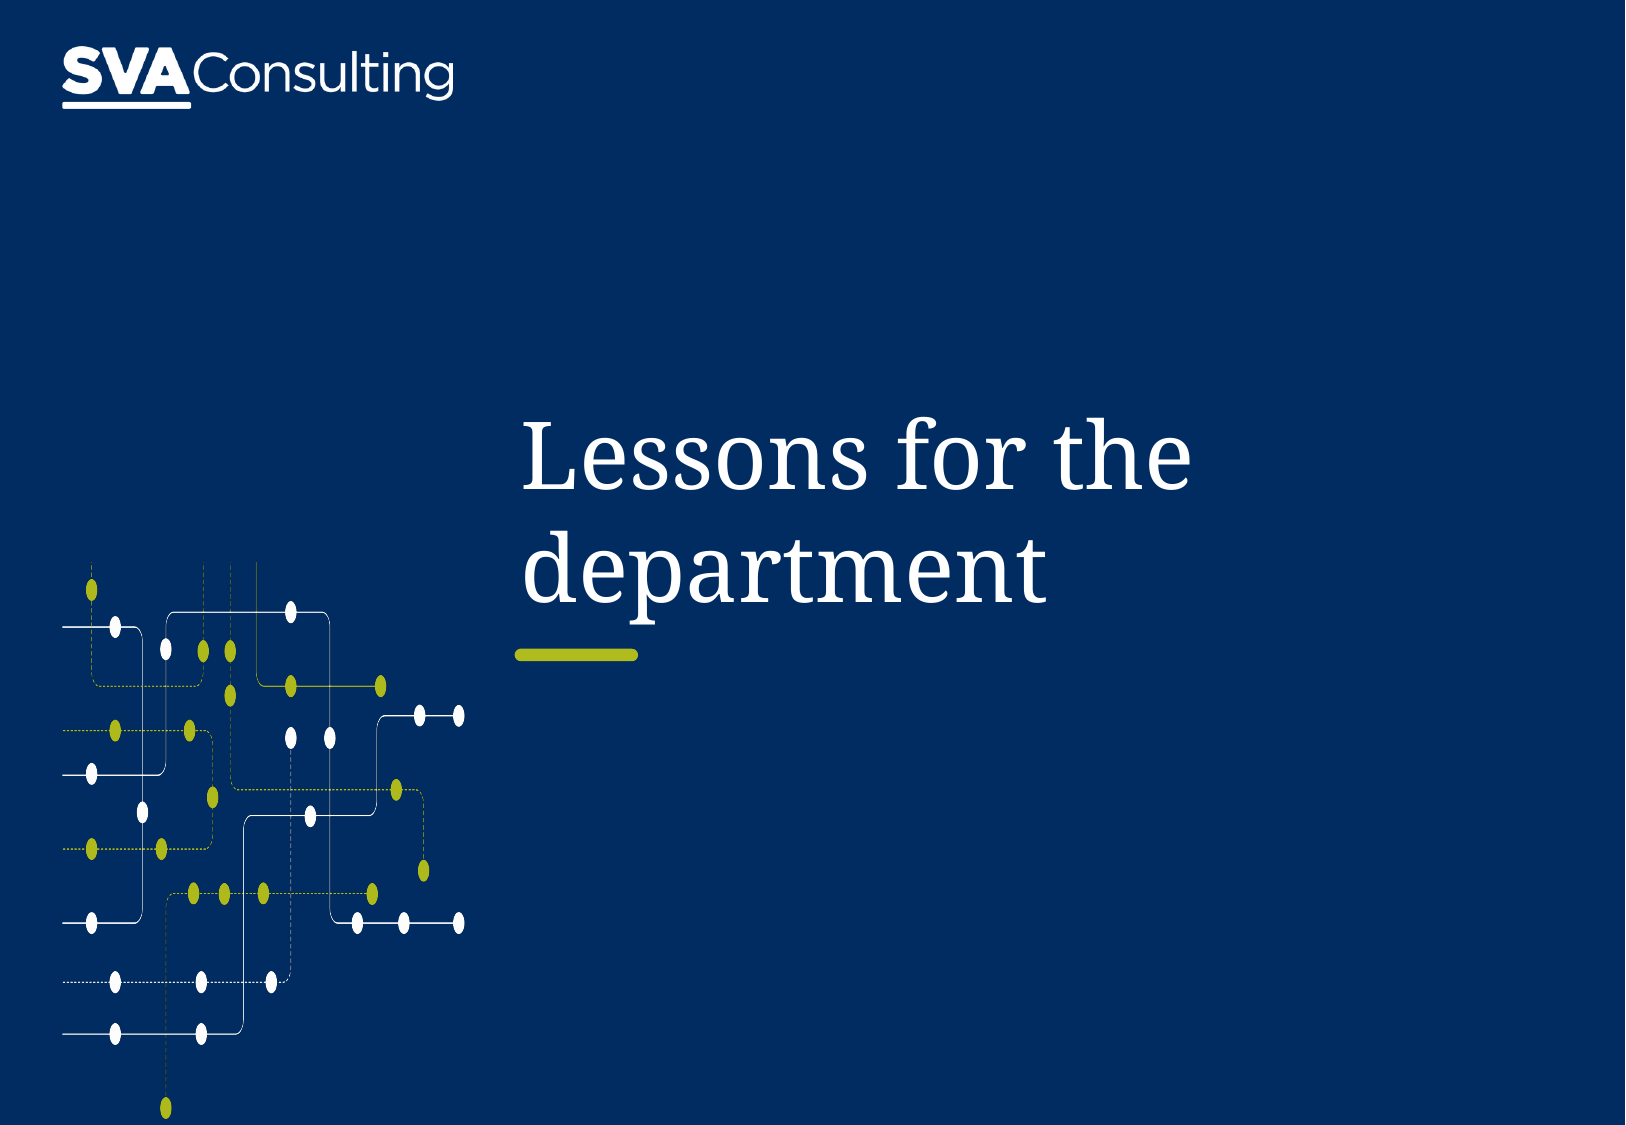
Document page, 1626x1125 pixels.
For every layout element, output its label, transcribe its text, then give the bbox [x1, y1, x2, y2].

title Lessons for the department [520, 395, 1584, 621]
text_box [62, 46, 453, 109]
text_box [62, 562, 467, 1119]
